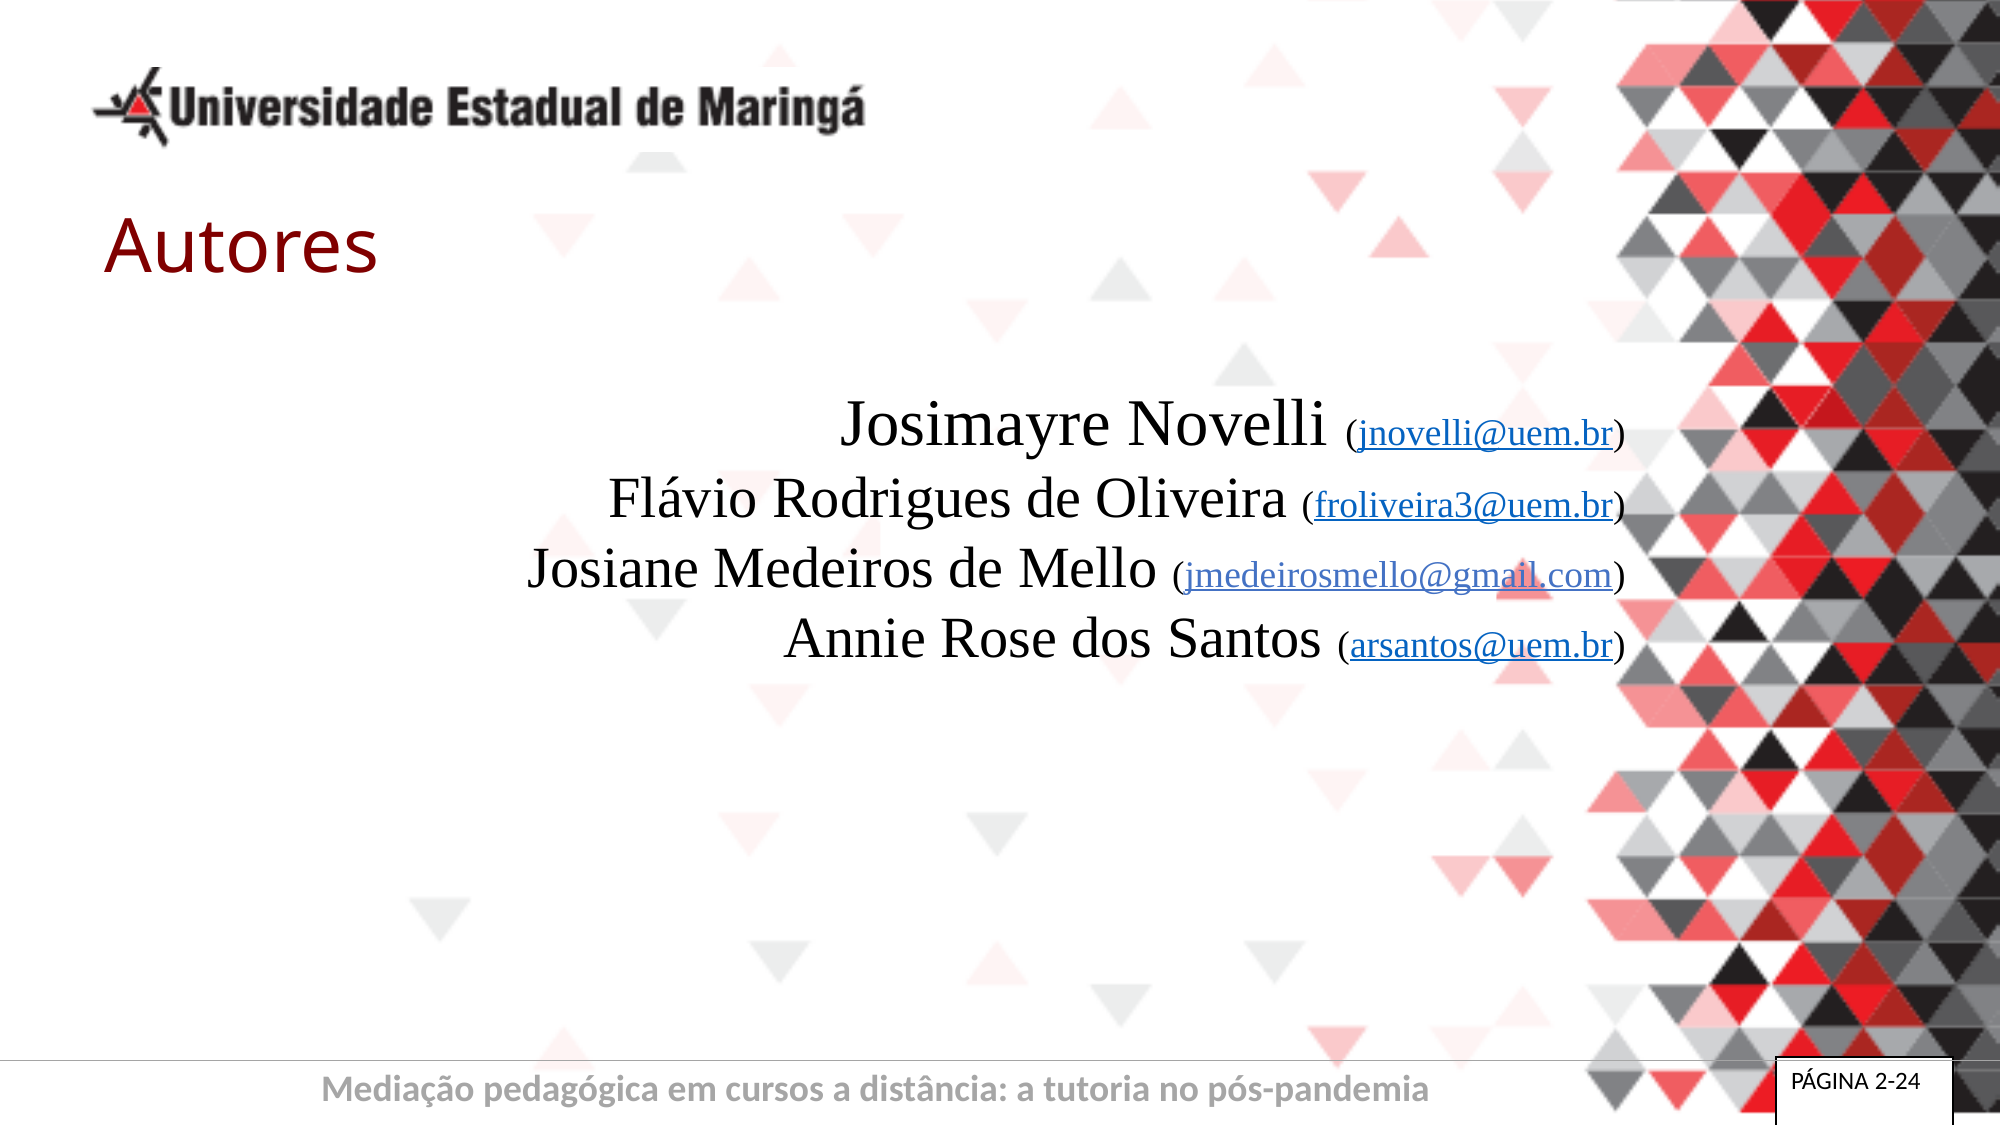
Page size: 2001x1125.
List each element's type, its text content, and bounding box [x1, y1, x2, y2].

picture [0, 0, 2000, 1060]
picture [0, 1061, 2000, 1116]
text_box PÁGINA 2-24 [1775, 1116, 1954, 1125]
